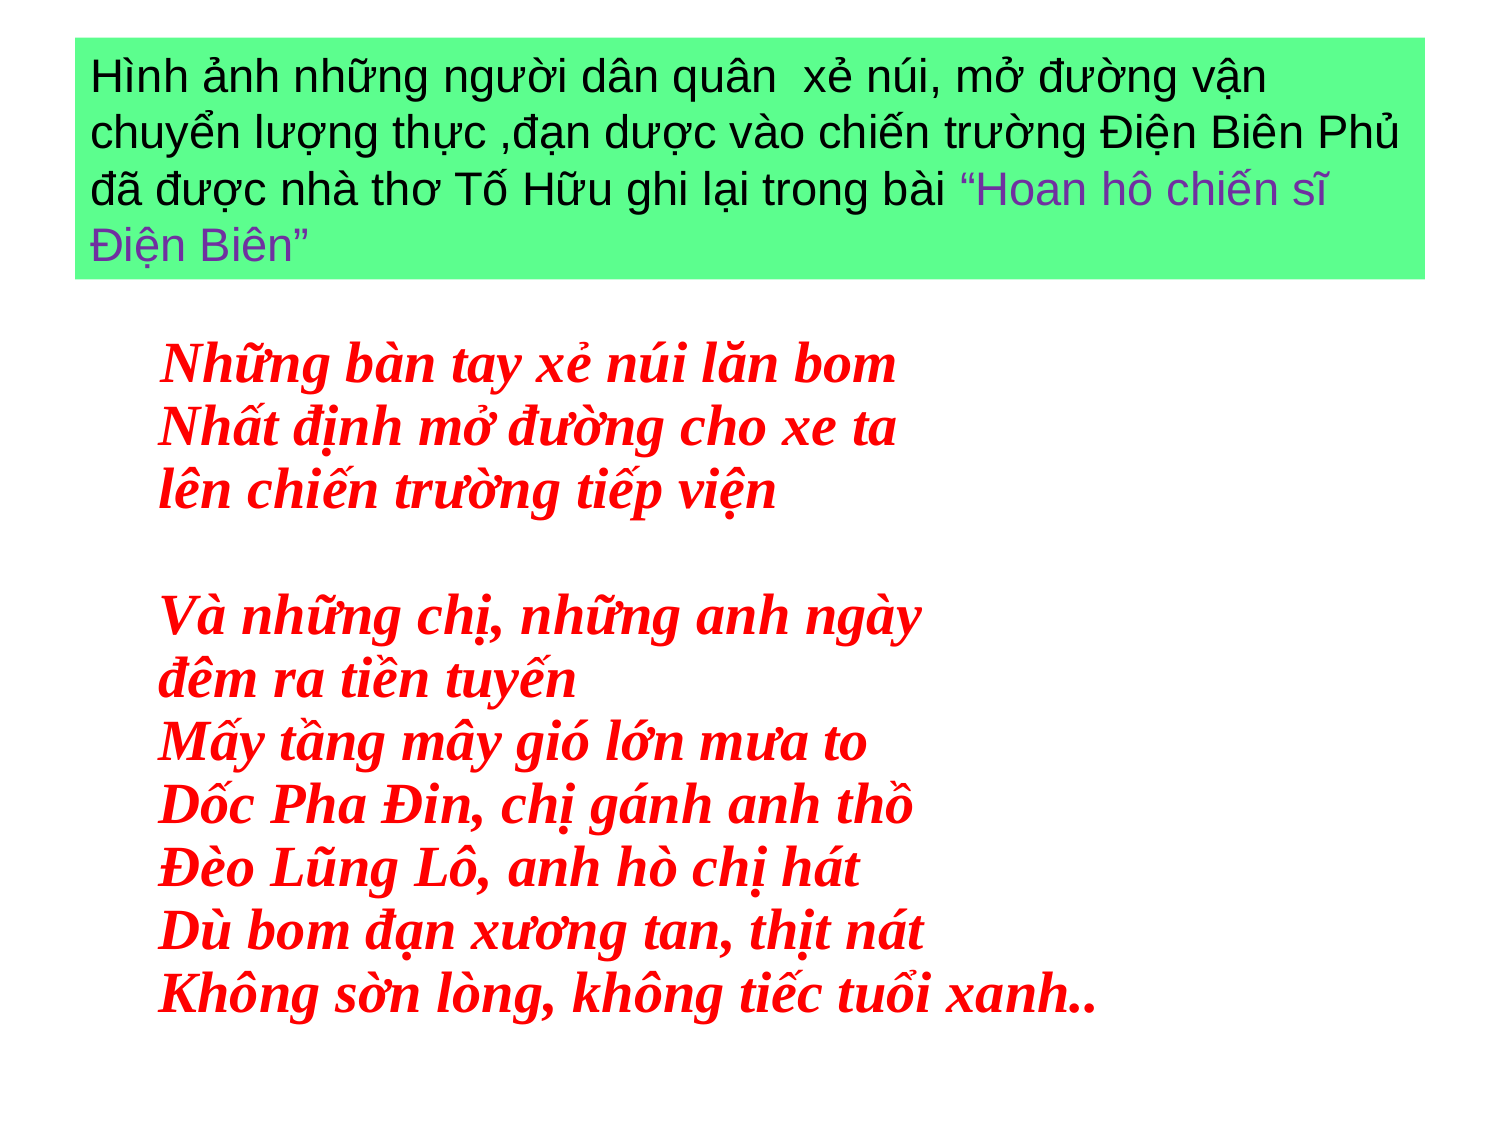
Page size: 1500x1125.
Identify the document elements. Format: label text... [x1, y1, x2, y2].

title Hình ảnh những người dân quân xẻ núi, mở đường vận chuyển lượng thực ,đạn dược vào chiến trường Điện Biên Phủ đã được nhà thơ Tố Hữu ghi lại trong bài “Hoan hô chiến sĩ Điện Biên” [75, 37, 1425, 280]
list Những bàn tay xẻ núi lăn bom Nhất định mở đường cho xe ta lên chiến trường tiếp viện Và những chị, những anh ngày đêm ra tiền tuyến Mấy tầng mây gió lớn mưa to Dốc Pha Đin, chị gánh anh thồ Đèo Lũng Lô, anh hò chị hát Dù bom đạn xương tan, thịt nát Không sờn lòng, không tiếc tuổi xanh.. [87, 324, 1438, 1069]
